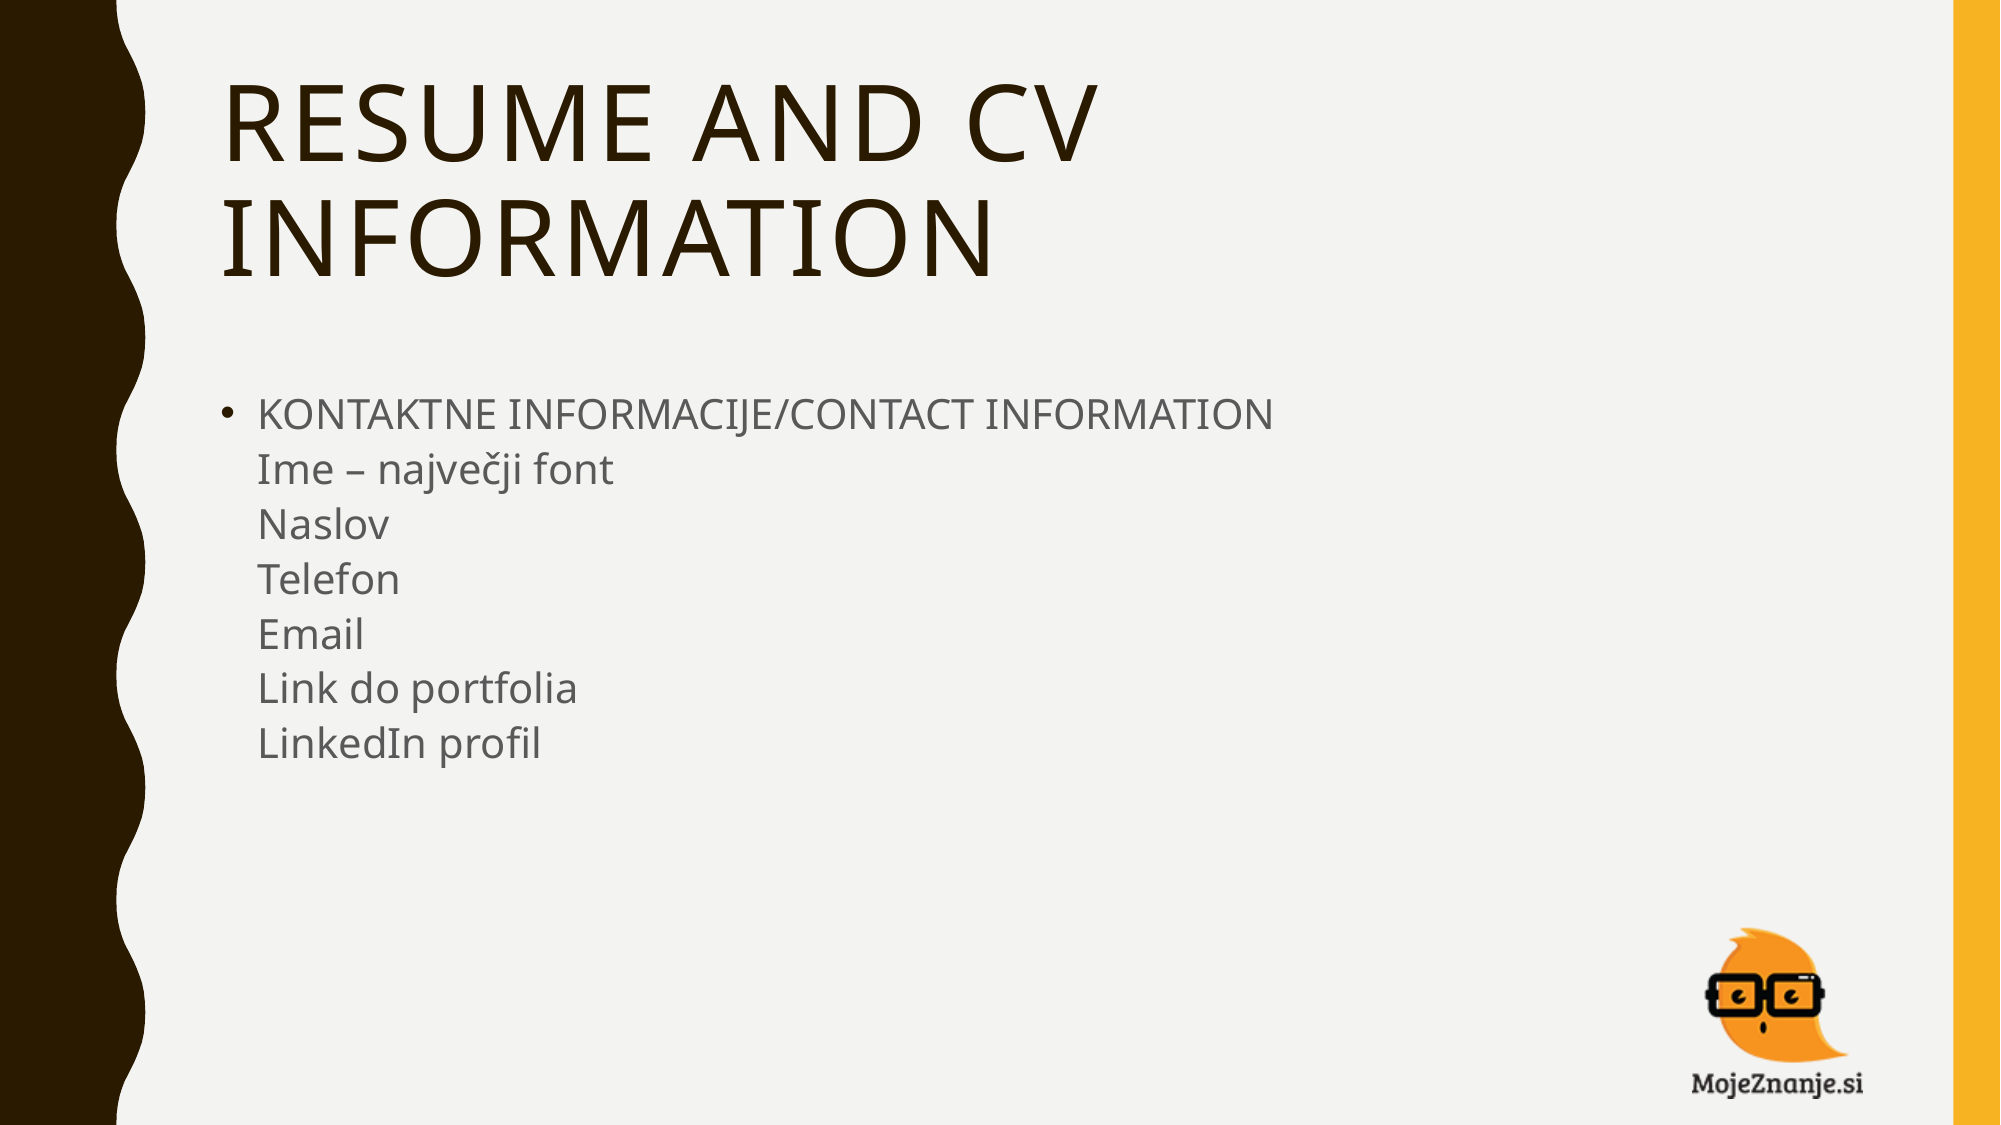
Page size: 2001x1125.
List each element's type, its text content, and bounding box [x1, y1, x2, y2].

list KONTAKTNE INFORMACIJE/CONTACT INFORMATION Ime – največji font Naslov Telefon Email Link do portfolia LinkedIn profil [205, 375, 1875, 965]
picture [1692, 965, 1863, 1099]
title Resume and CV INFORMATION [205, 62, 1875, 308]
